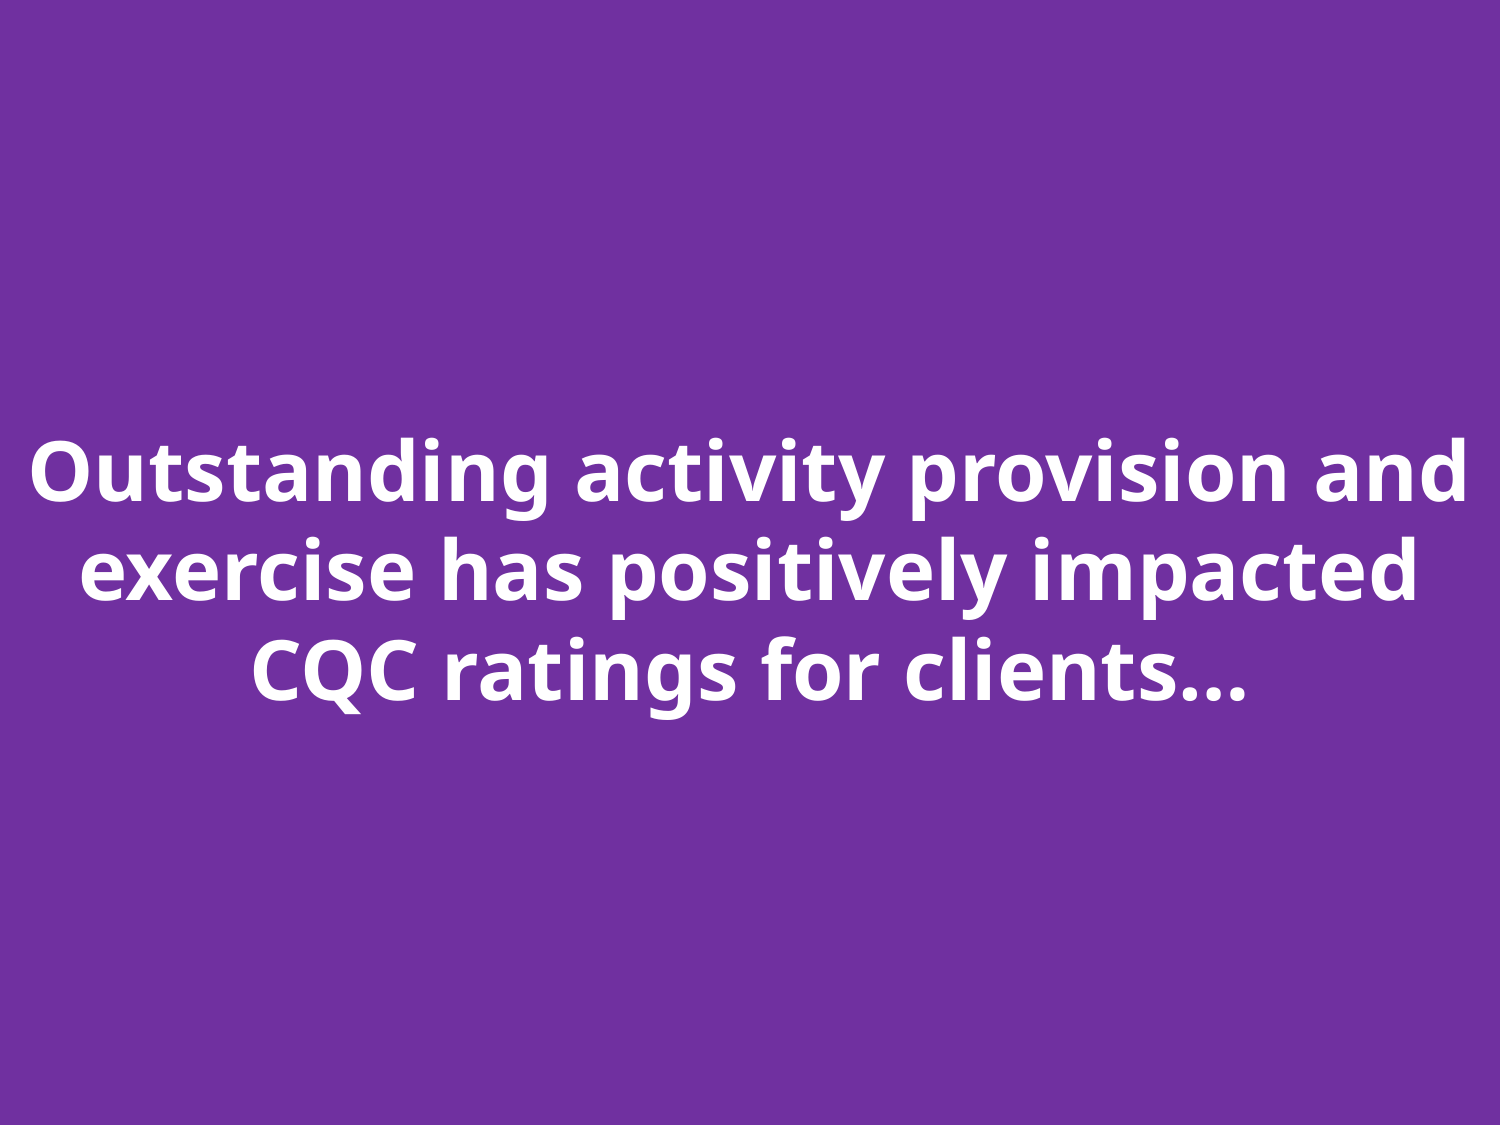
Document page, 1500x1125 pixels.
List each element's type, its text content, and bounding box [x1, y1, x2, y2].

title Outstanding activity provision and exercise has positively impacted CQC ratings for clients… [0, 0, 1500, 1125]
